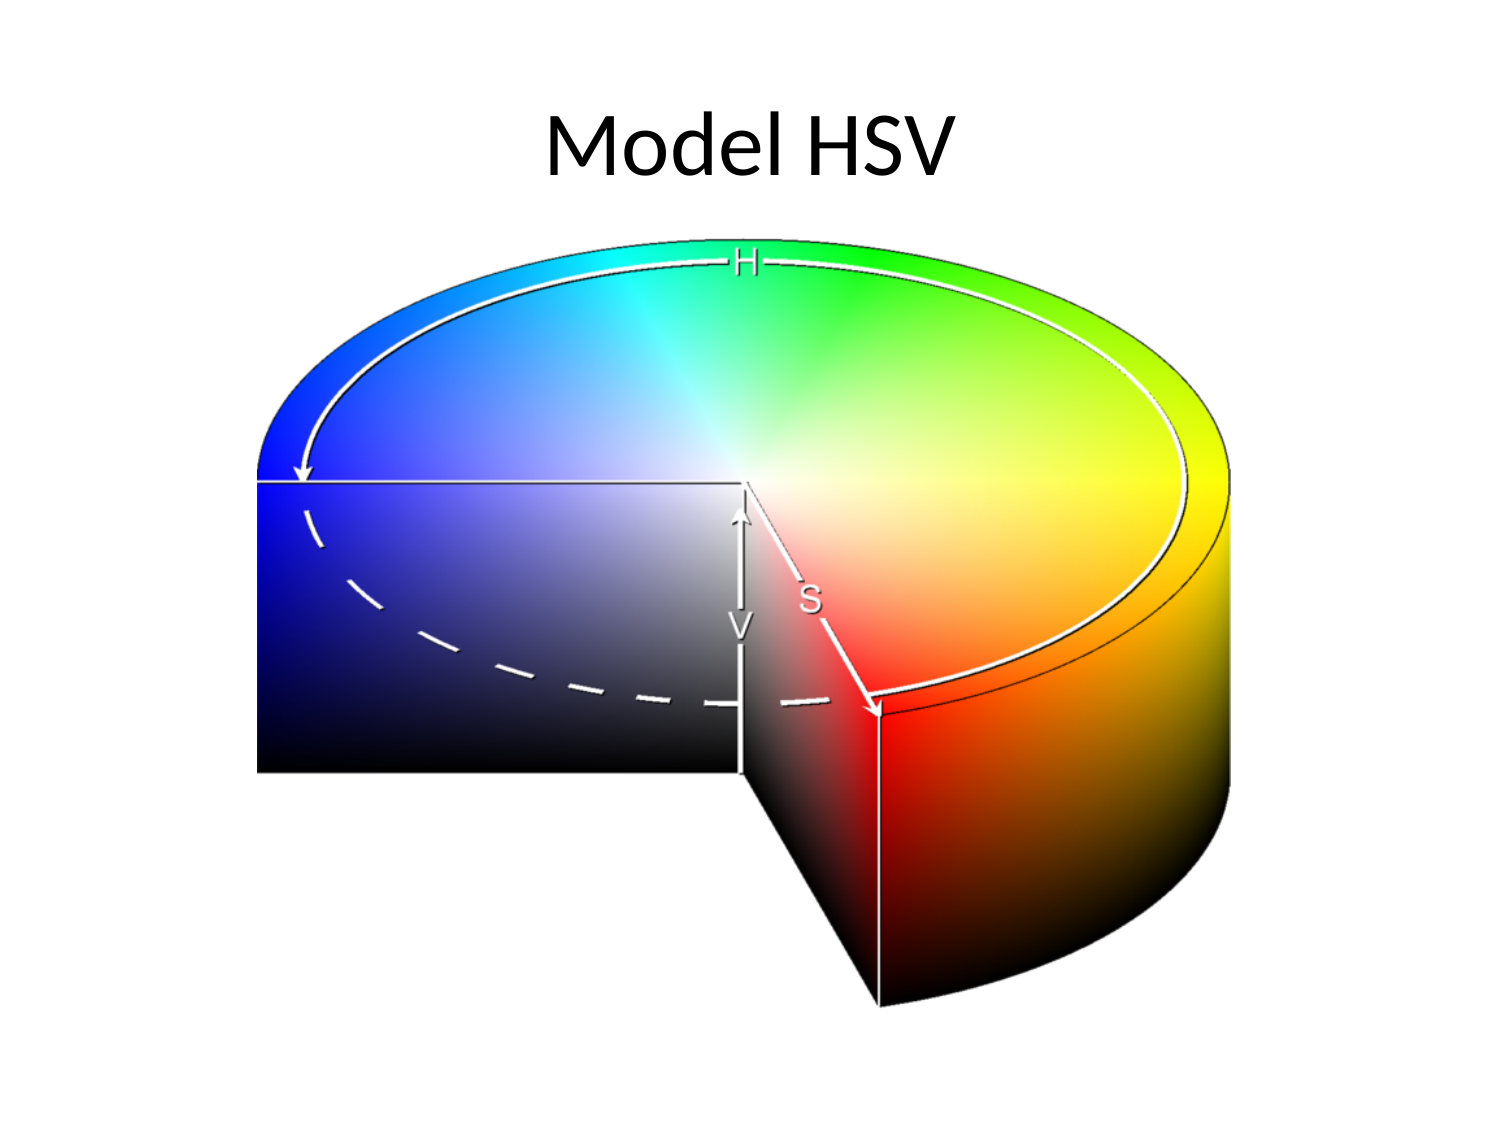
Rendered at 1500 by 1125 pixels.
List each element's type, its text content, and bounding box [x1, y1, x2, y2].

title Model HSV [75, 45, 1425, 233]
picture [257, 234, 1231, 1013]
